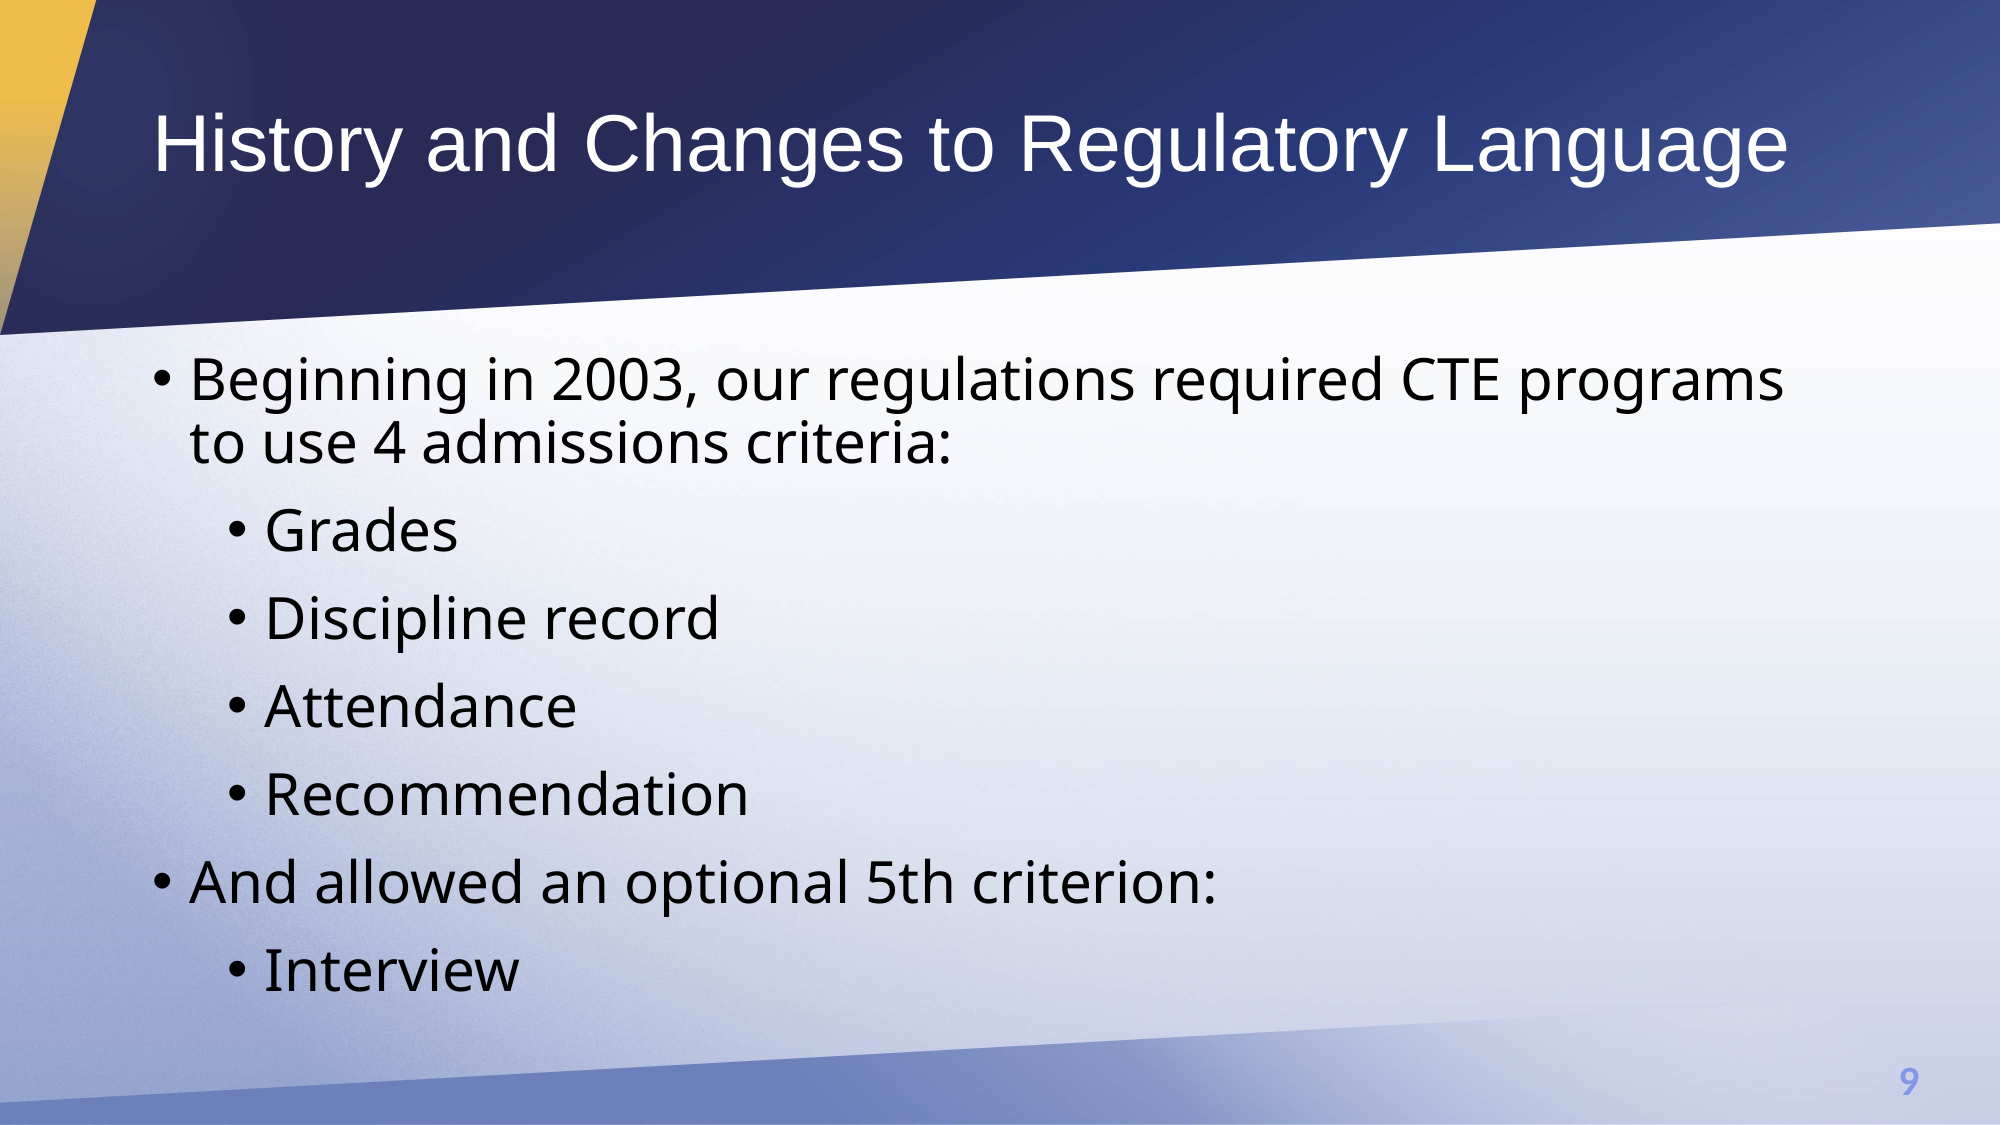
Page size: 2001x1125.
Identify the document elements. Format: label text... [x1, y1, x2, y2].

title History and Changes to Regulatory Language [137, 59, 1863, 231]
picture [0, 0, 2000, 1125]
list Beginning in 2003, our regulations required CTE programs to use 4 admissions criteria: Grades Discipline record Attendance Recommendation And allowed an optional 5th criterion: Interview [137, 342, 1863, 1008]
